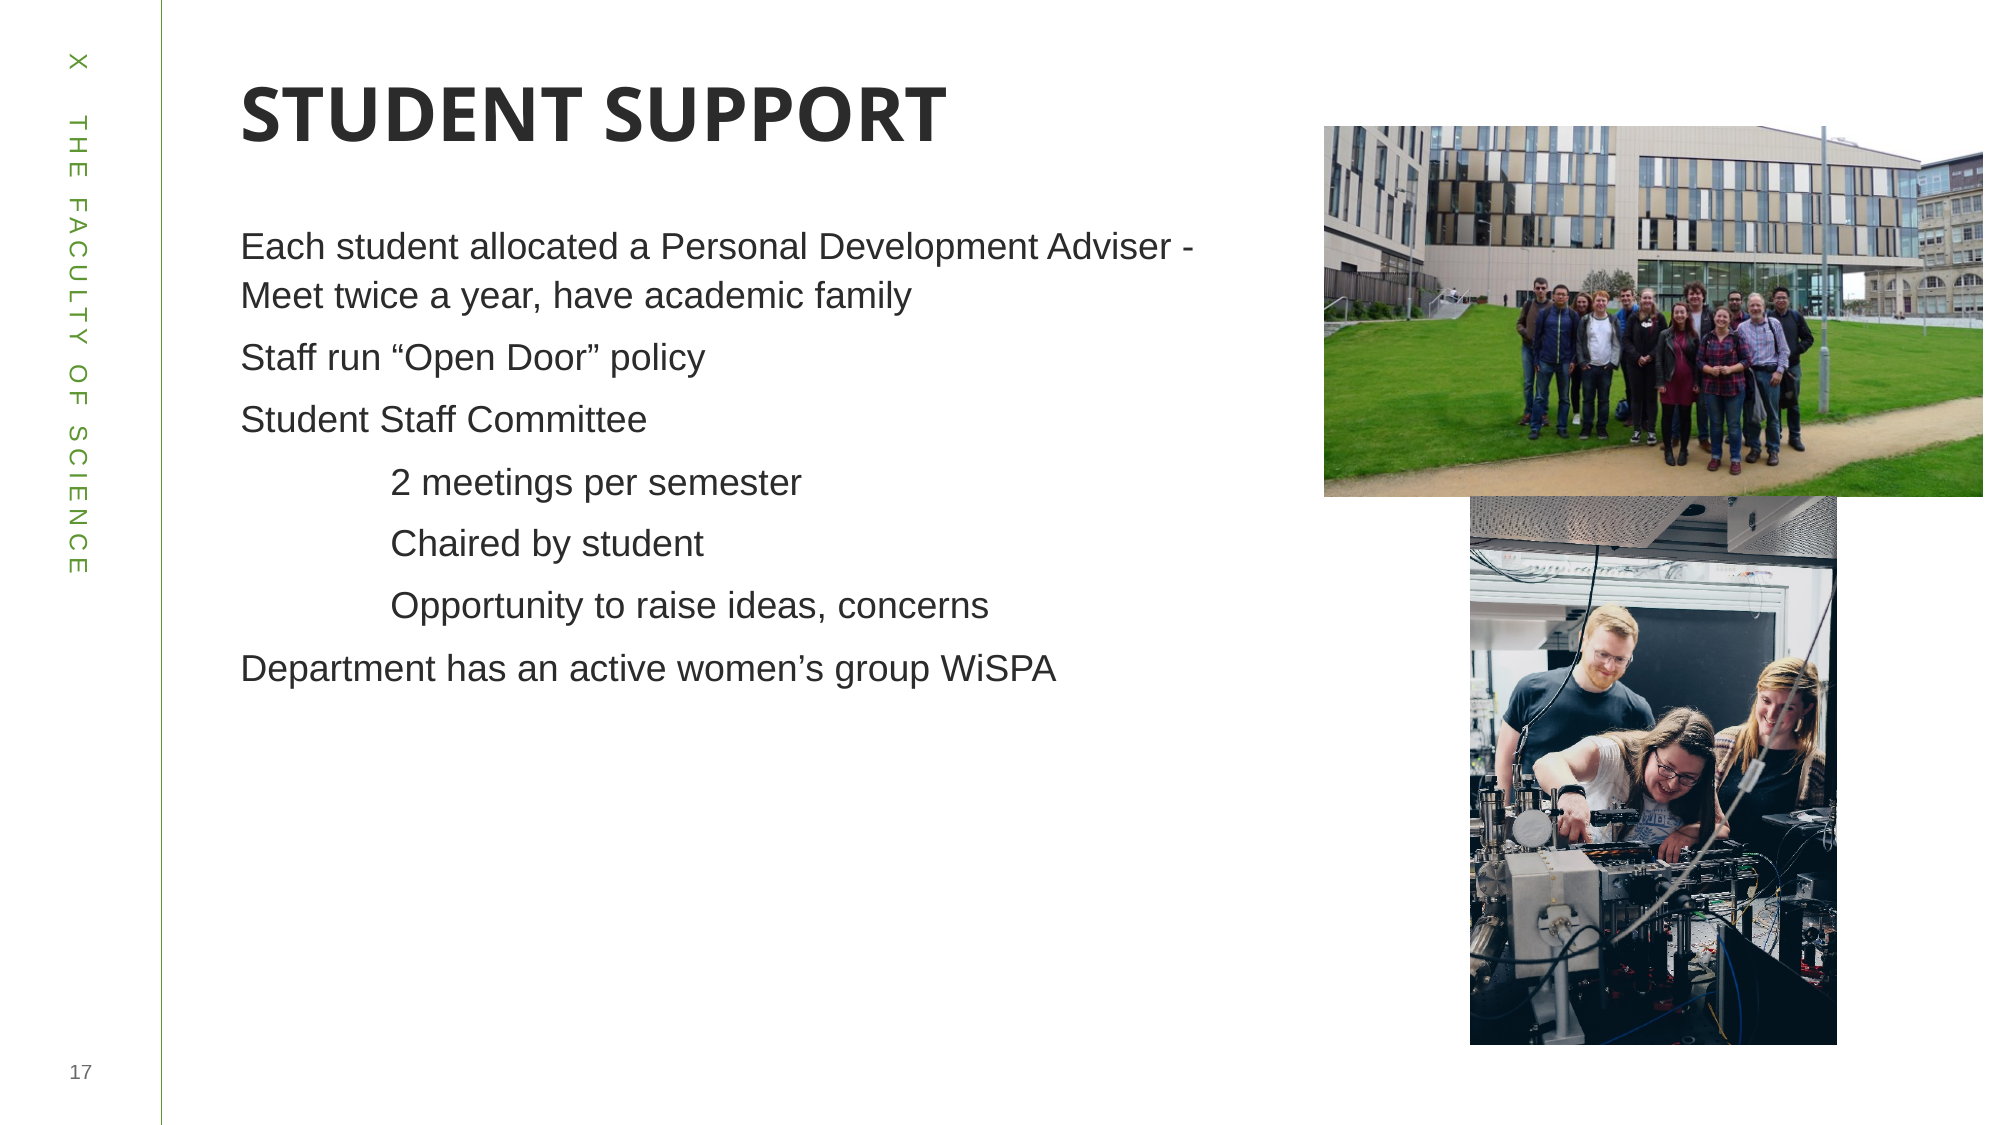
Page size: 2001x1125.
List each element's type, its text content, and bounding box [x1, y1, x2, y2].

picture [1324, 126, 1983, 1045]
text_box Each student allocated a Personal Development Adviser - Meet twice a year, have academic family Staff run “Open Door” policy Student Staff Committee 2 meetings per semester Chaired by student Opportunity to raise ideas, concerns Department has an active women’s group WiSPA [240, 209, 1284, 1125]
slide_number 17 [38, 1052, 123, 1091]
title Student Support [240, 52, 1841, 176]
